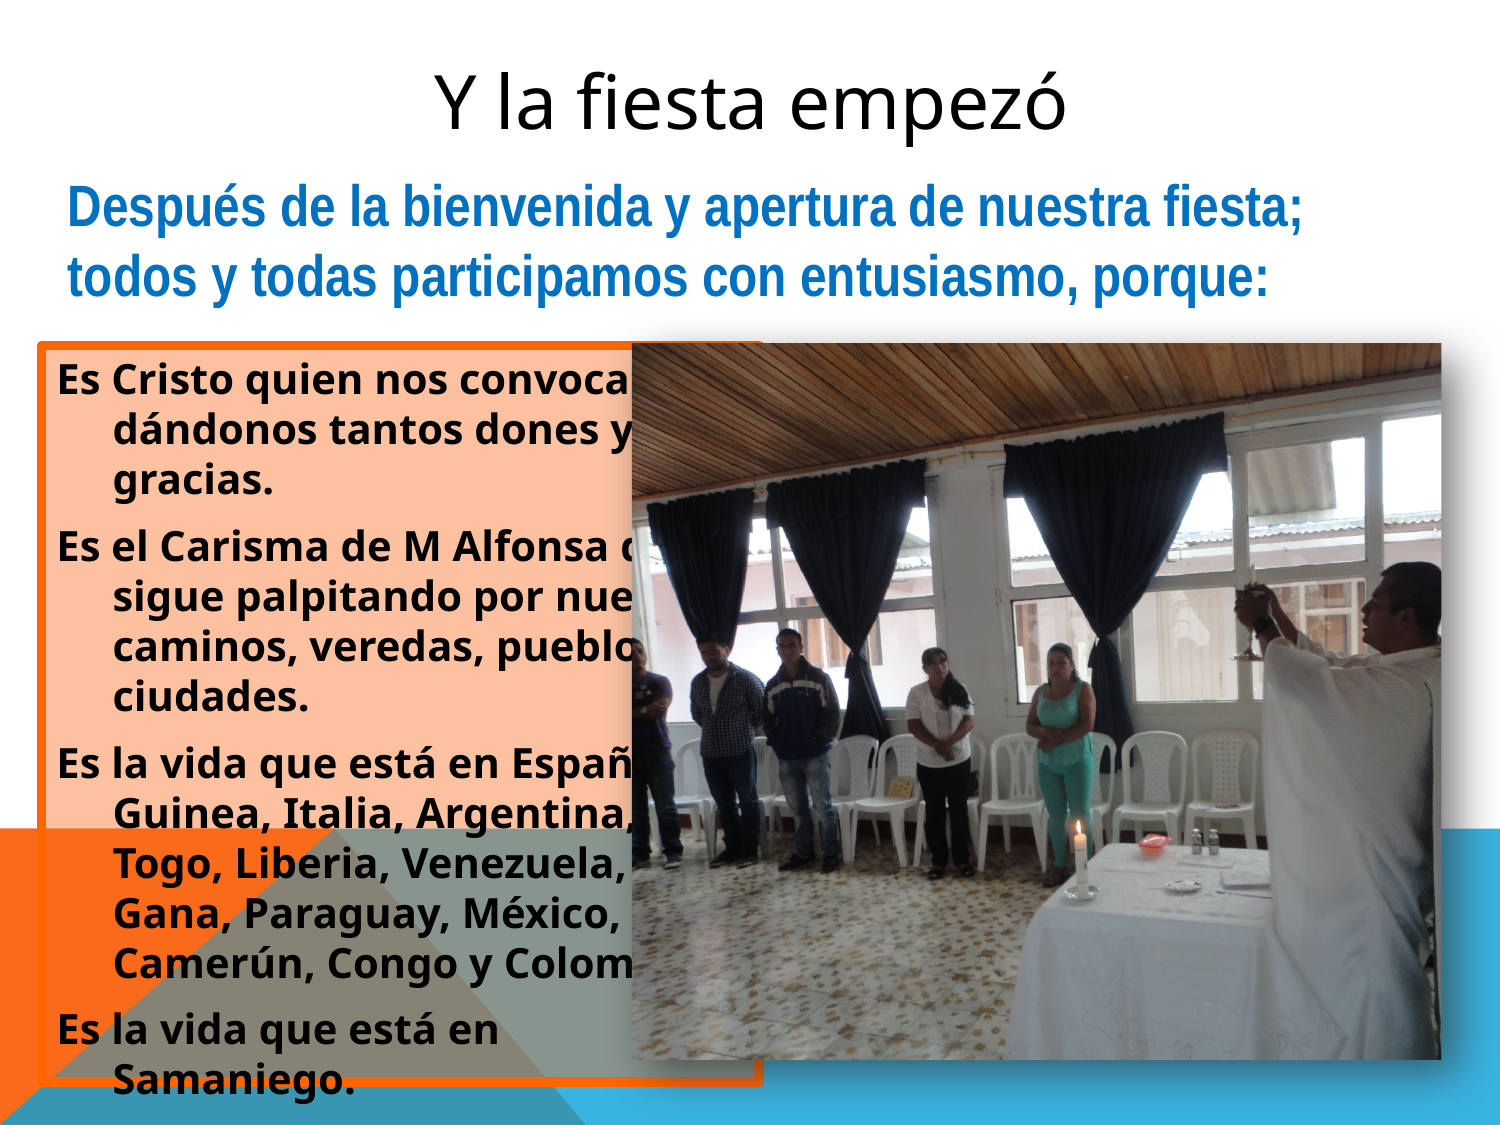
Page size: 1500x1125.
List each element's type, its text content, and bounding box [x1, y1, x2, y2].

text_box Después de la bienvenida y apertura de nuestra fiesta; todos y todas participamos con entusiasmo, porque: [53, 160, 1465, 316]
list Es Cristo quien nos convoca dándonos tantos dones y gracias. Es el Carisma de M Alfonsa que sigue palpitando por nuestros caminos, veredas, pueblos y ciudades. Es la vida que está en España, Guinea, Italia, Argentina, Togo, Liberia, Venezuela, Gana, Paraguay, México, Camerún, Congo y Colombia… Es la vida que está en Samaniego. [41, 345, 626, 1083]
picture [631, 343, 1442, 1060]
title Y la fiesta empezó [419, 54, 1165, 145]
